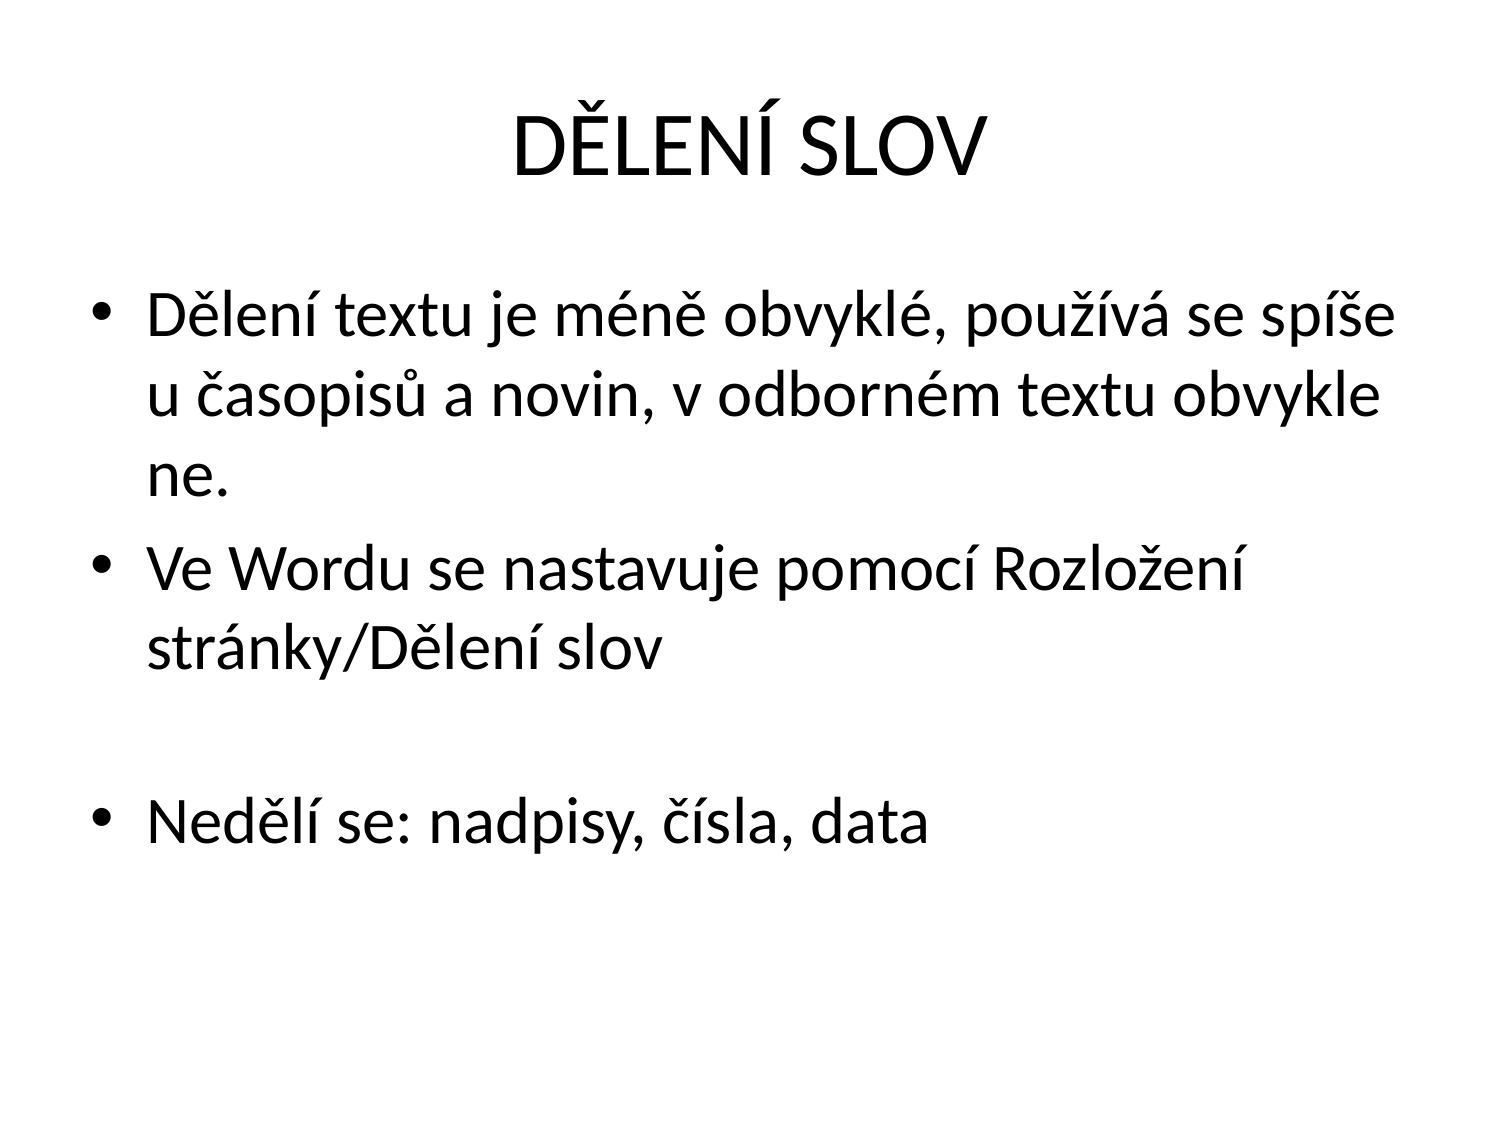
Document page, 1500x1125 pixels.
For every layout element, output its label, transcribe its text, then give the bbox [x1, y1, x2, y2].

title DĚLENÍ SLOV [75, 45, 1425, 233]
list Dělení textu je méně obvyklé, používá se spíše u časopisů a novin, v odborném textu obvykle ne. Ve Wordu se nastavuje pomocí Rozložení stránky/Dělení slov Nedělí se: nadpisy, čísla, data [75, 262, 1425, 1005]
